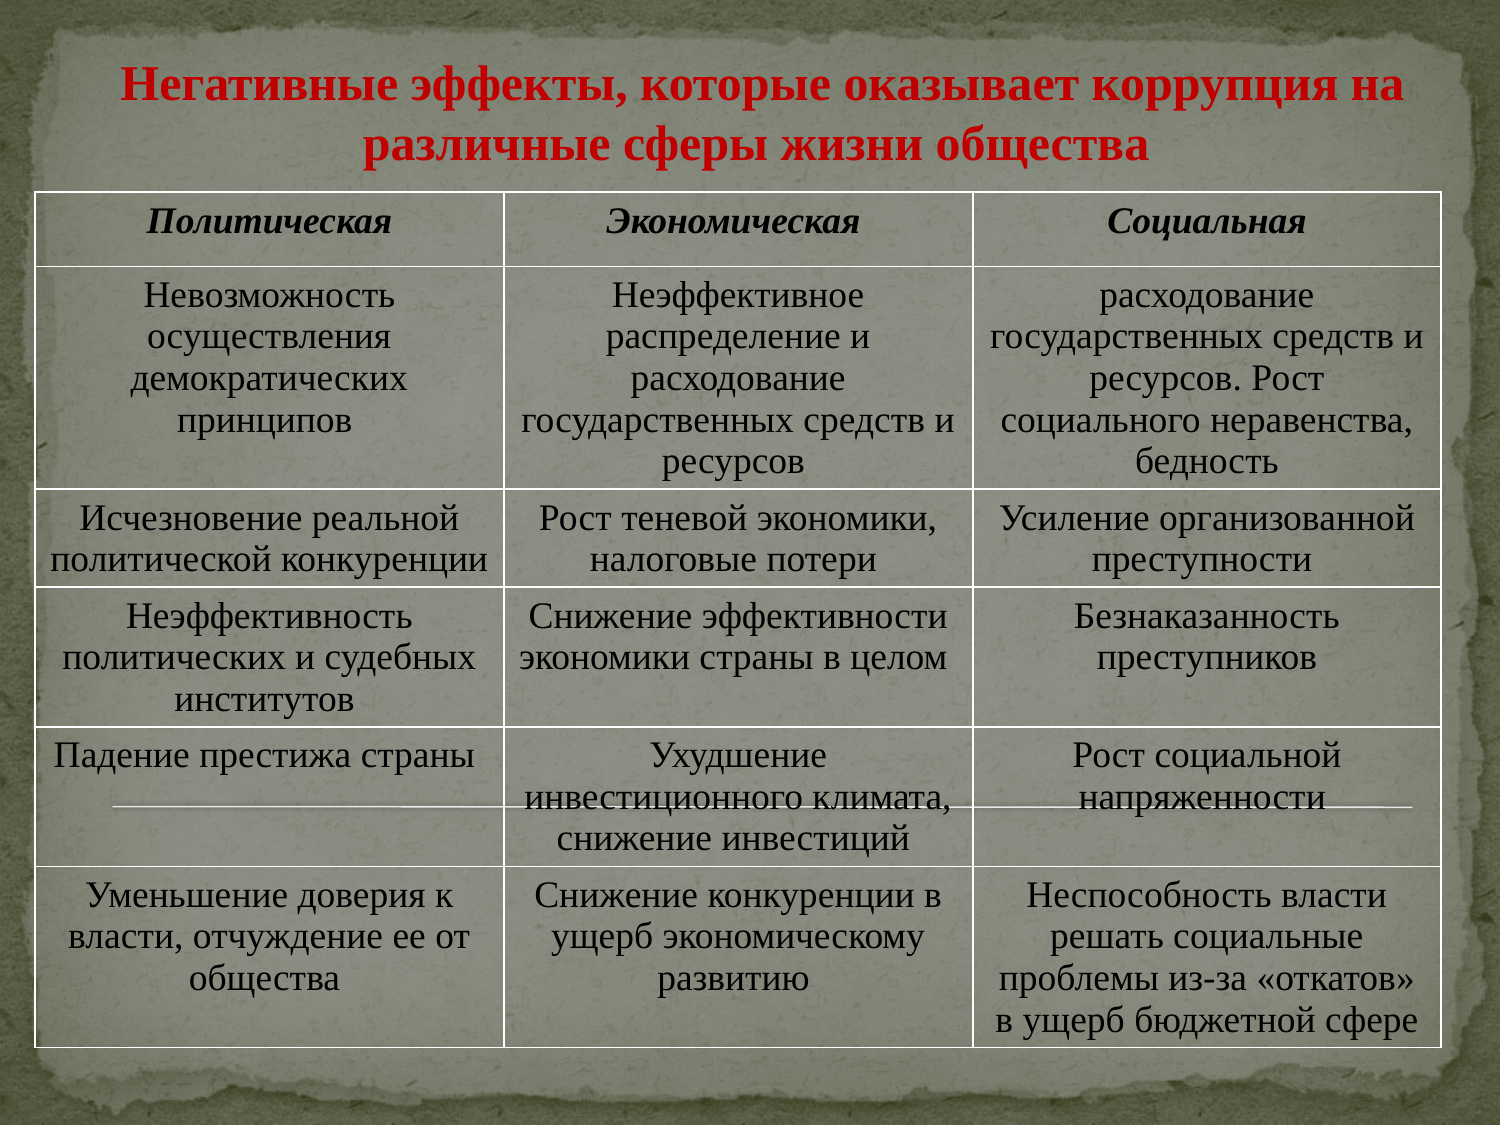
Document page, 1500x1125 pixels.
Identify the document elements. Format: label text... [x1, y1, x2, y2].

table_cell Исчезновение реальной политической конкуренции [36, 490, 503, 586]
table_cell Неэффективное распределение и расходование государственных средств и ресурсов [505, 267, 972, 488]
table_cell [35, 1048, 1441, 1125]
table_cell Рост теневой экономики, налоговые потери [505, 490, 972, 586]
table_cell Уменьшение доверия к власти, отчуждение ее от общества [36, 867, 503, 1047]
table_header Политическая [36, 193, 503, 266]
table_cell Снижение эффективности экономики страны в целом [505, 588, 972, 726]
table_cell Ухудшение инвестиционного климата, снижение инвестиций [505, 728, 972, 866]
table_cell Снижение конкуренции в ущерб экономическому развитию [505, 867, 972, 1047]
text_box Негативные эффекты, которые оказывает коррупция на различные сферы жизни общества [27, 43, 1498, 179]
table_cell Неэффективность политических и судебных институтов [36, 588, 503, 726]
table_cell расходование государственных средств и ресурсов. Рост социального неравенства, бедность [974, 267, 1440, 488]
table_cell Усиление организованной преступности [974, 490, 1440, 586]
table_cell Безнаказанность преступников [974, 588, 1440, 726]
table_cell Падение престижа страны [36, 728, 503, 866]
table_header Экономическая [505, 193, 972, 266]
table_header Социальная [974, 193, 1440, 266]
table_cell Неспособность власти решать социальные проблемы из-за «откатов» в ущерб бюджетной сфере [974, 867, 1440, 1047]
table_cell Рост социальной напряженности [974, 728, 1440, 866]
table_cell Невозможность осуществления демократических принципов [36, 267, 503, 488]
